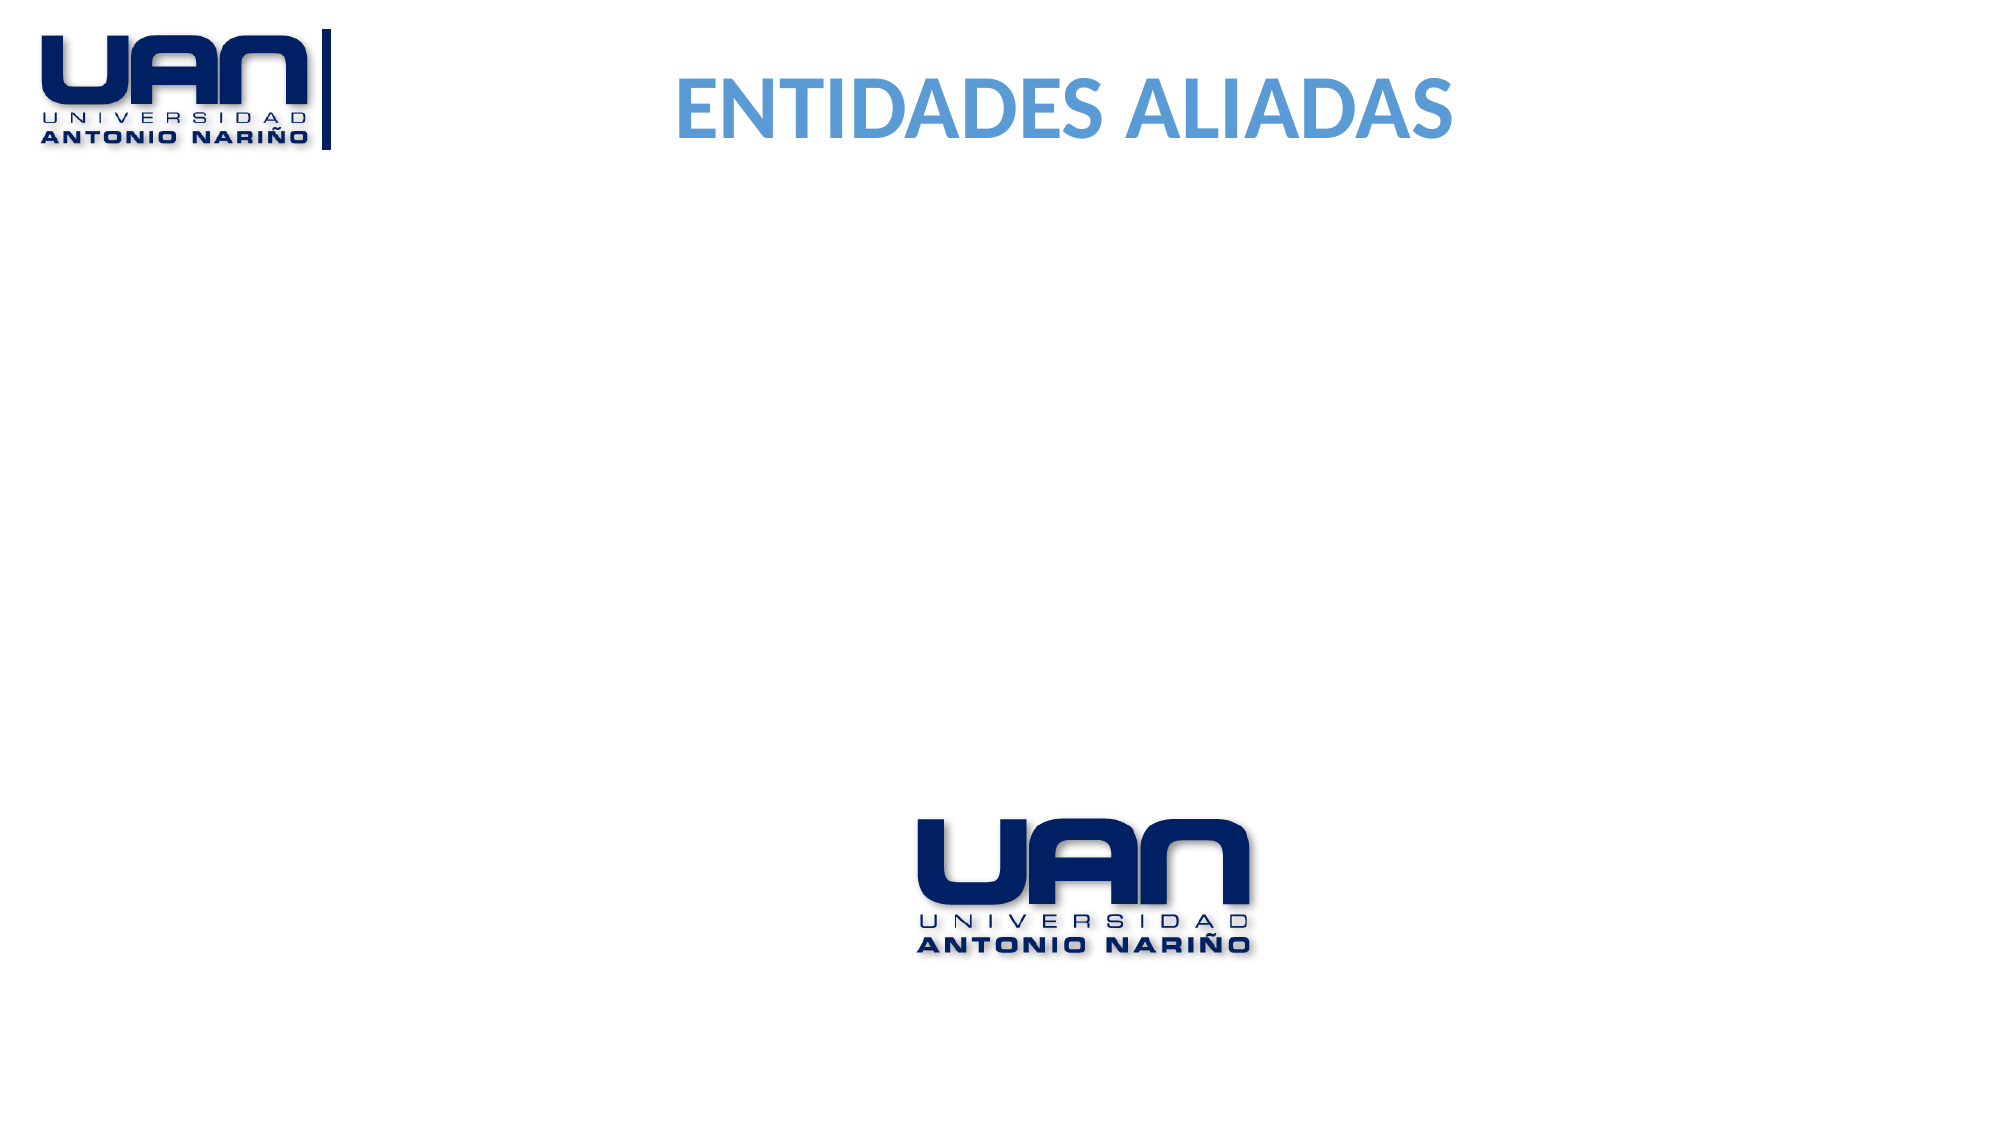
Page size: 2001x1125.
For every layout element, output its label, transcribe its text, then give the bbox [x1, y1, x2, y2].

picture [907, 812, 1263, 964]
picture [33, 30, 318, 152]
text_box ENTIDADES ALIADAS [659, 39, 1471, 165]
